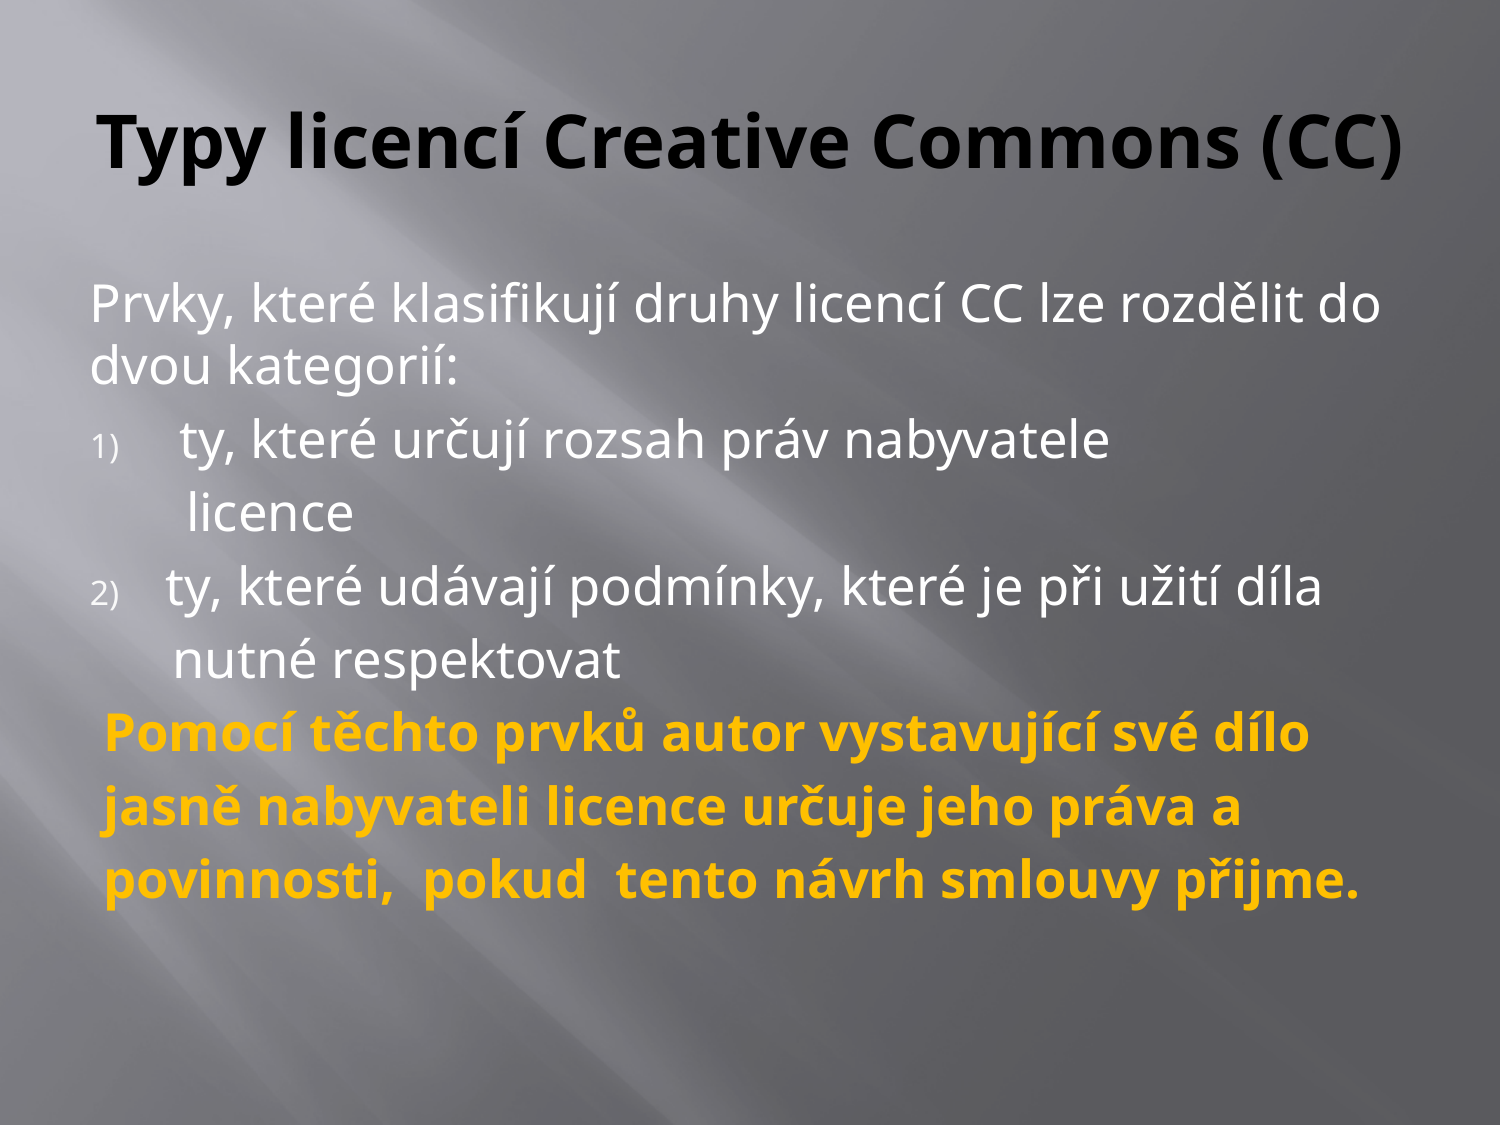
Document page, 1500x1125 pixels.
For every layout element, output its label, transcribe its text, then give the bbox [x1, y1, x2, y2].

list Prvky, které klasifikují druhy licencí CC lze rozdělit do dvou kategorií: ty, které určují rozsah práv nabyvatele licence ty, které udávají podmínky, které je při užití díla nutné respektovat Pomocí těchto prvků autor vystavující své dílo jasně nabyvateli licence určuje jeho práva a povinnosti, pokud tento návrh smlouvy přijme. [75, 262, 1425, 1035]
title Typy licencí Creative Commons (CC) [75, 45, 1425, 233]
